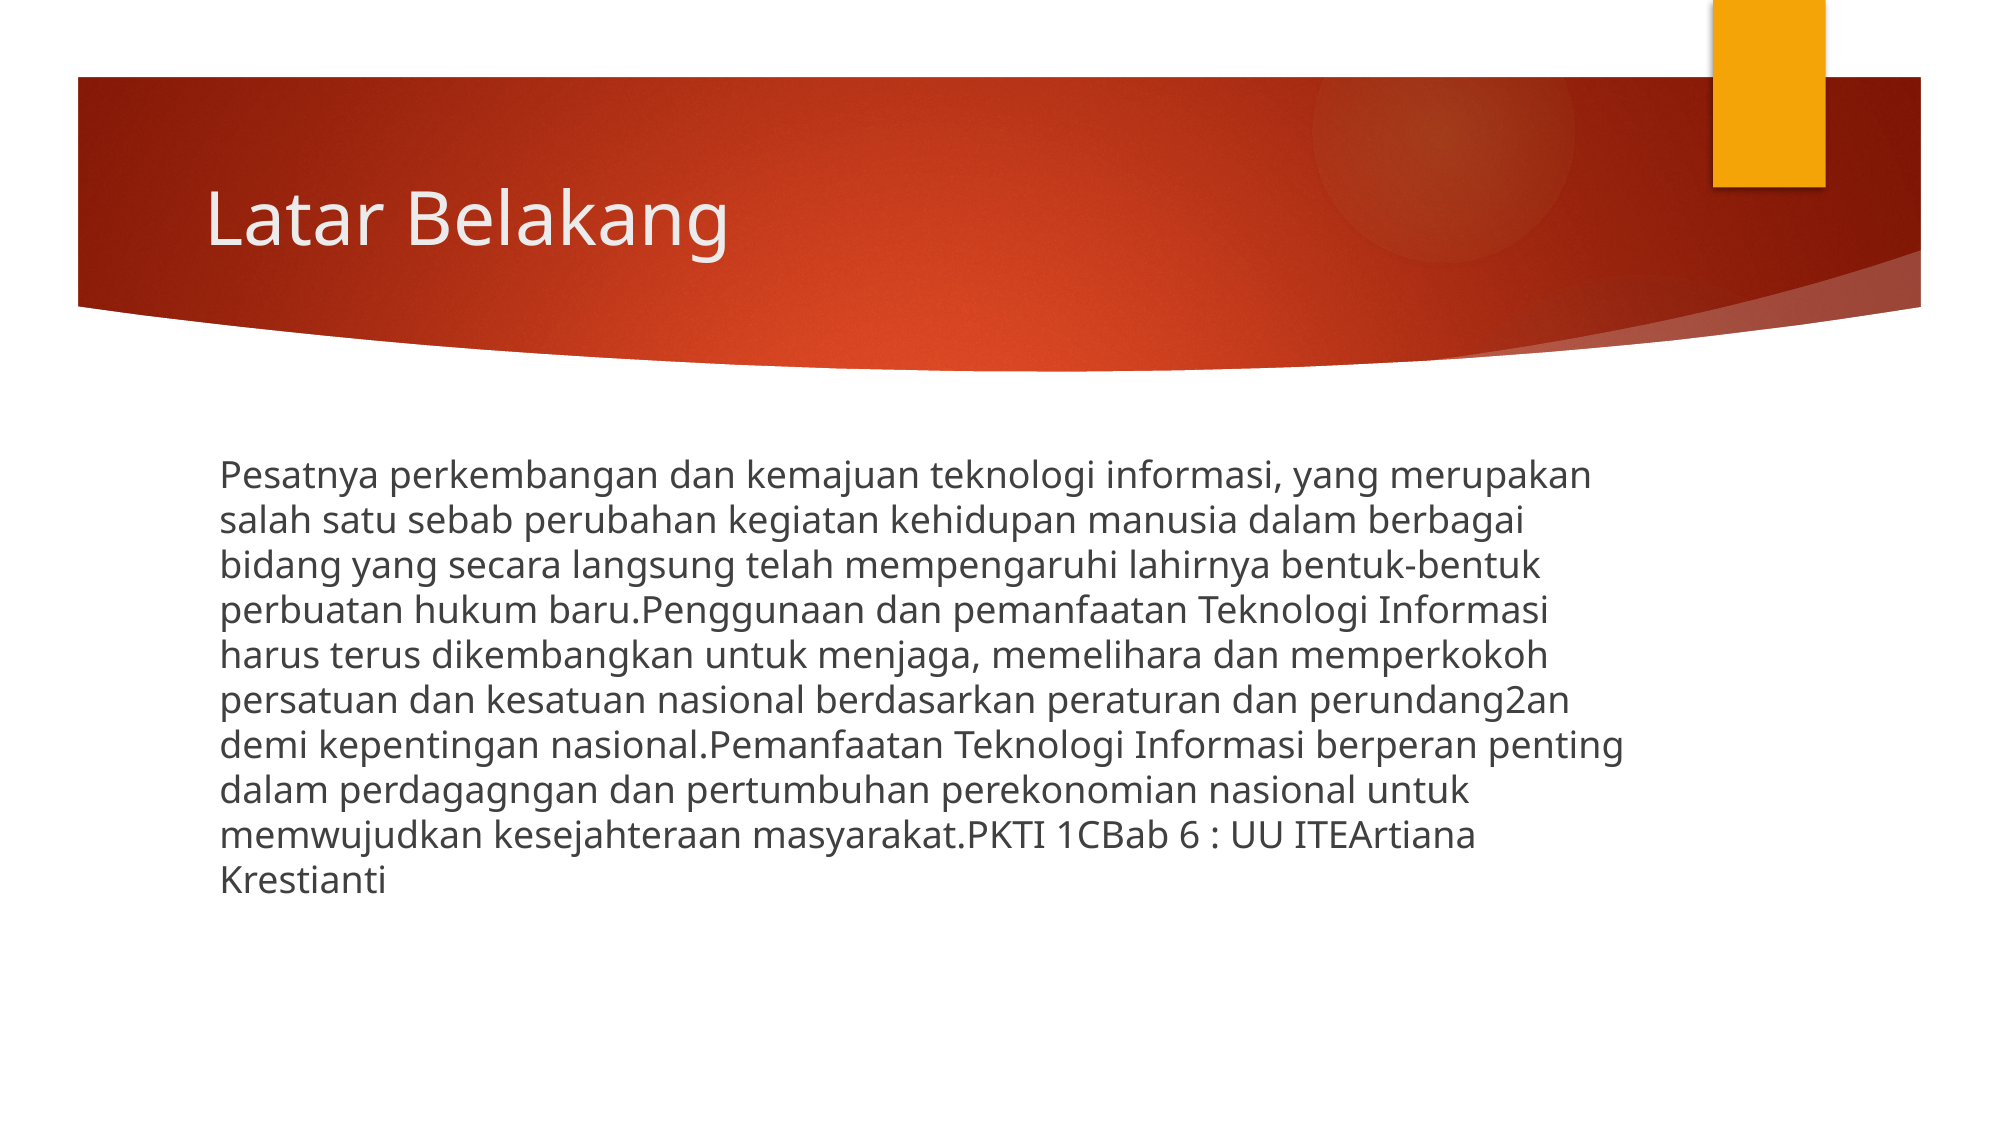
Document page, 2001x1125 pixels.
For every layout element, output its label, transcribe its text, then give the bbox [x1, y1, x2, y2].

list Pesatnya perkembangan dan kemajuan teknologi informasi, yang merupakan salah satu sebab perubahan kegiatan kehidupan manusia dalam berbagai bidang yang secara langsung telah mempengaruhi lahirnya bentuk-bentuk perbuatan hukum baru.Penggunaan dan pemanfaatan Teknologi Informasi harus terus dikembangkan untuk menjaga, memelihara dan memperkokoh persatuan dan kesatuan nasional berdasarkan peraturan dan perundang2an demi kepentingan nasional.Pemanfaatan Teknologi Informasi berperan penting dalam perdagagngan dan pertumbuhan perekonomian nasional untuk memwujudkan kesejahteraan masyarakat.PKTI 1CBab 6 : UU ITEArtiana Krestianti [204, 443, 1642, 1005]
title Latar Belakang [189, 155, 1627, 275]
